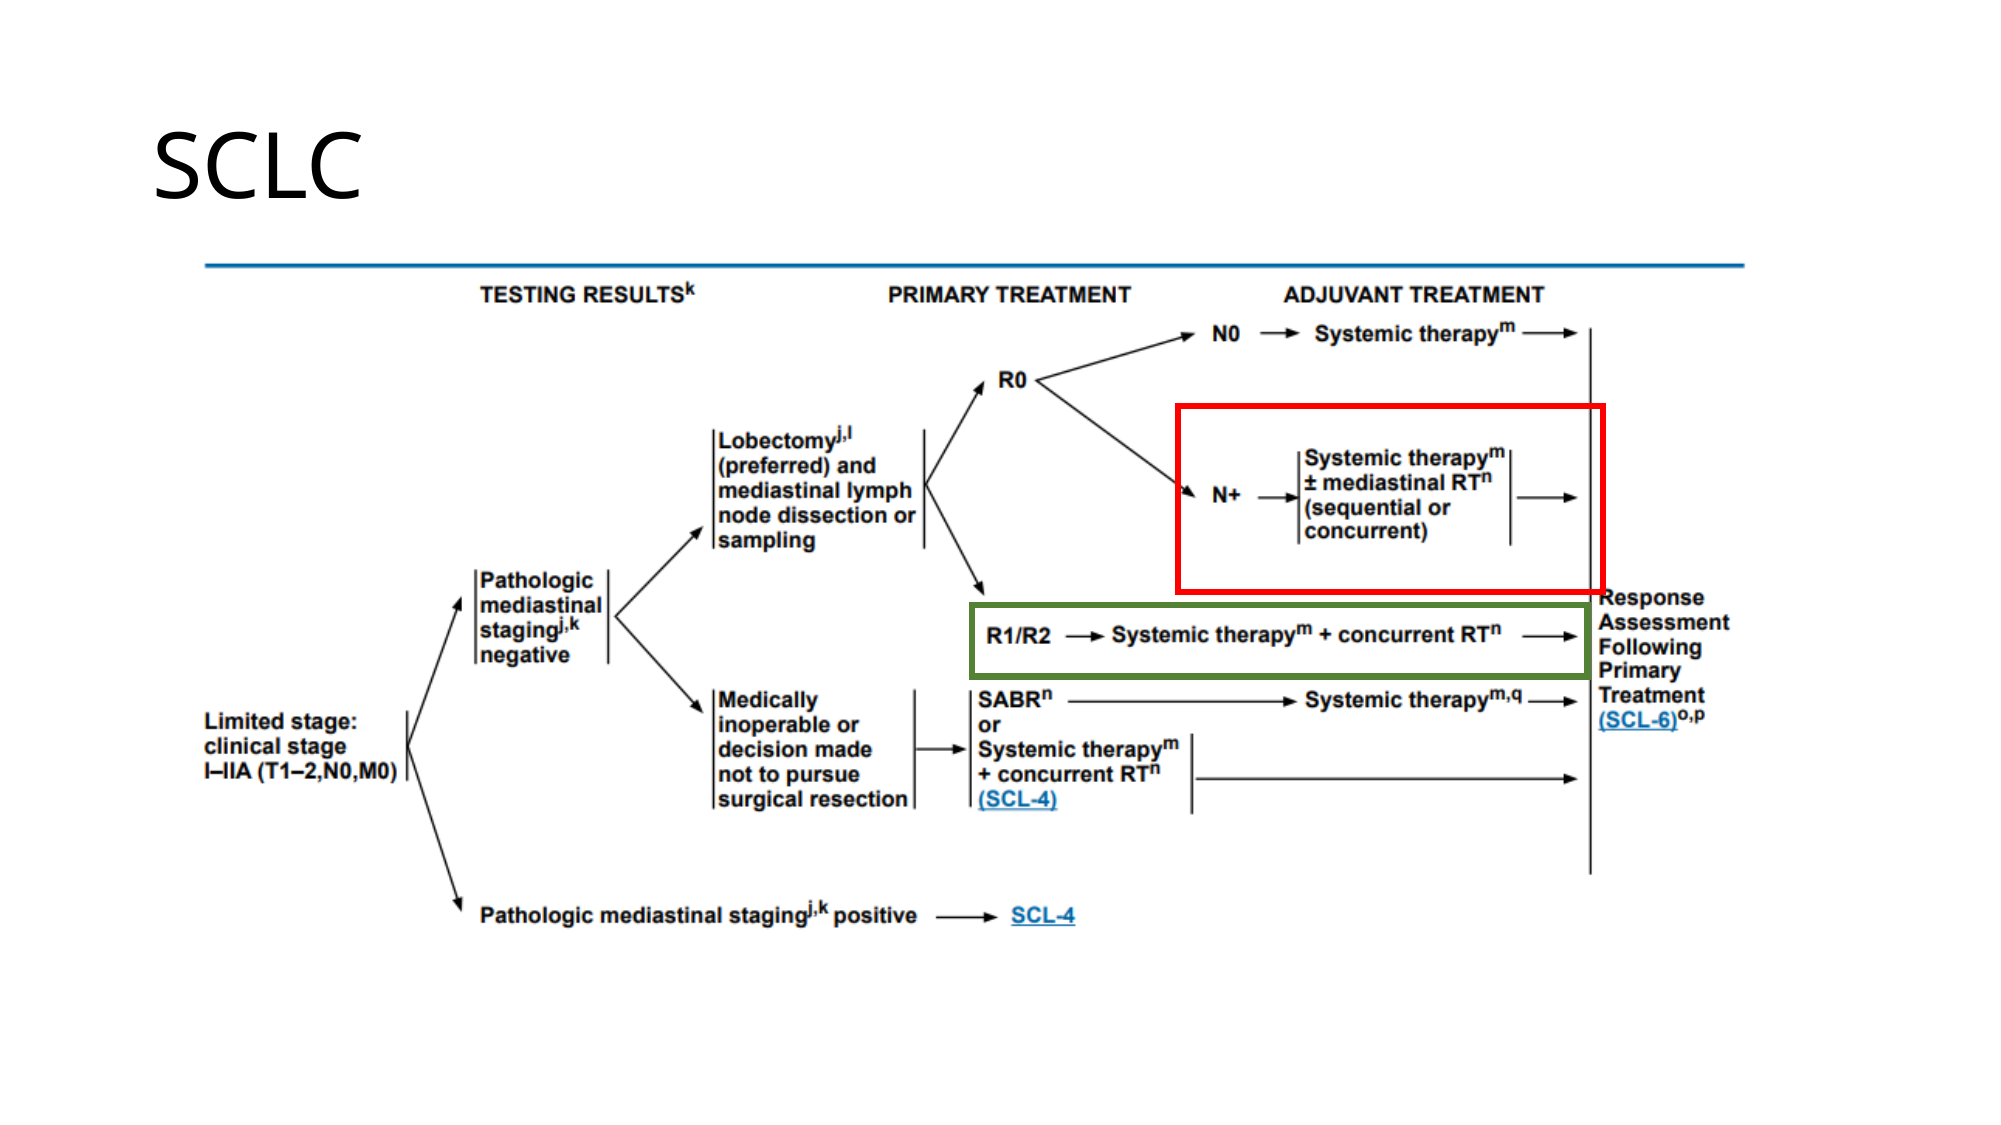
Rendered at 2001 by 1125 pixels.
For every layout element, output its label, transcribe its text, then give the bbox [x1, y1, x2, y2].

title SCLC [137, 59, 1863, 278]
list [166, 251, 1784, 965]
